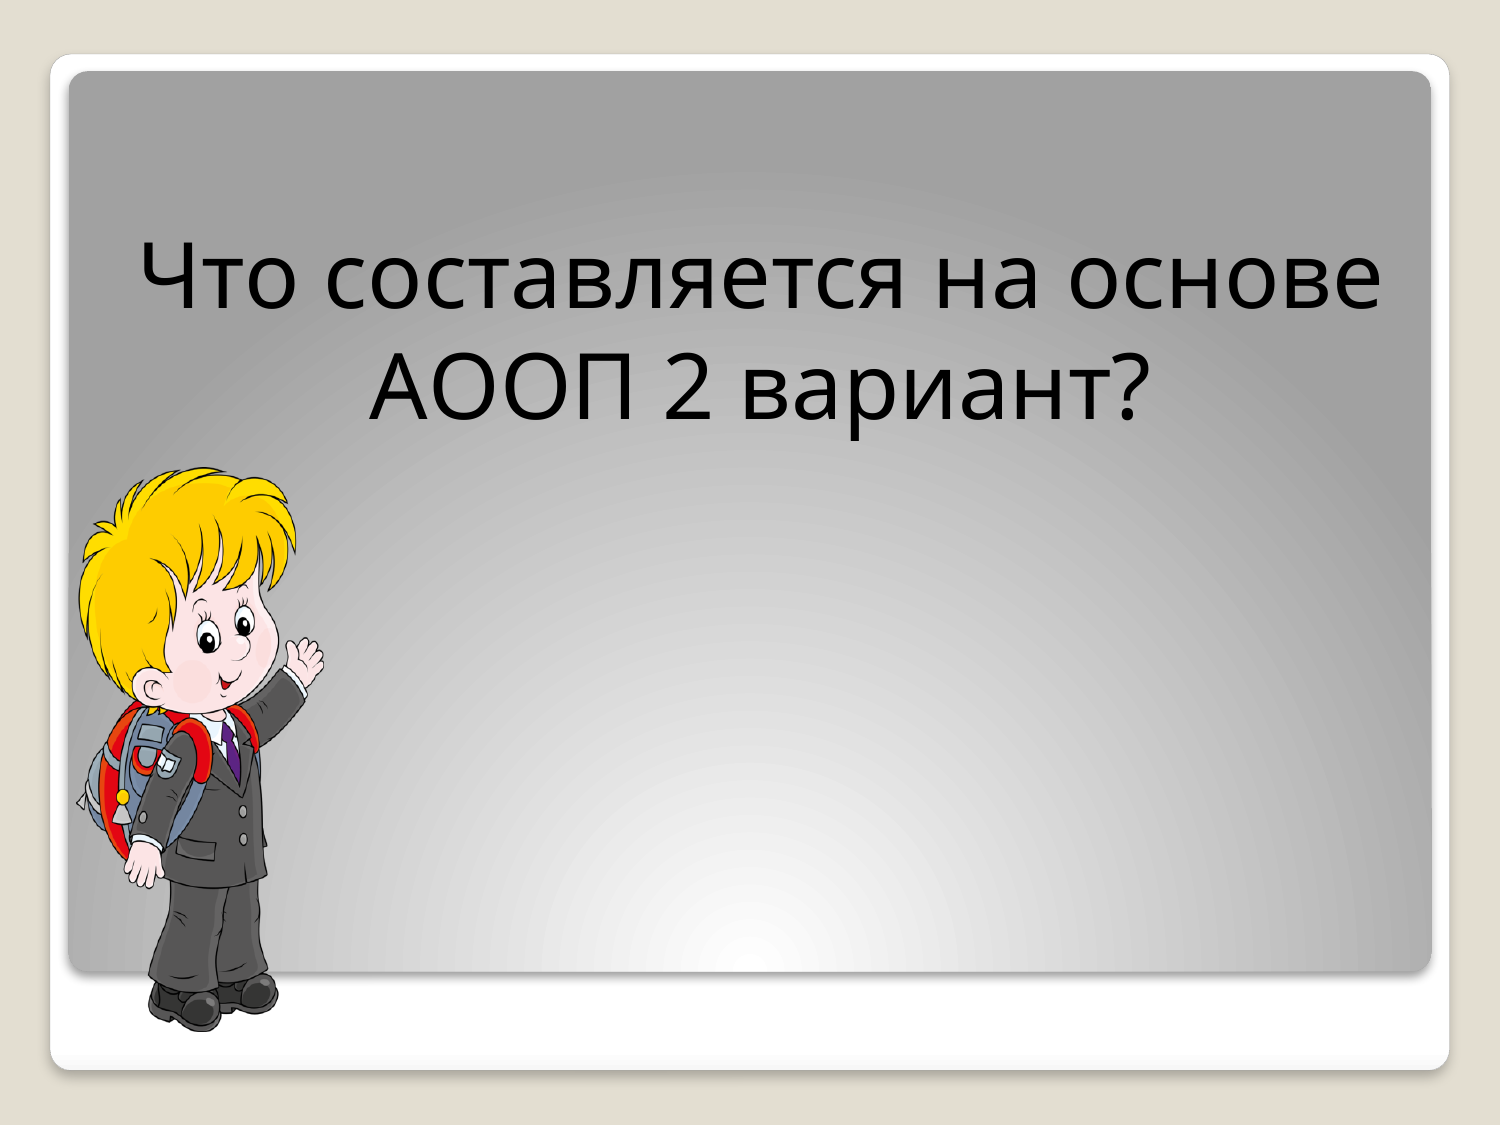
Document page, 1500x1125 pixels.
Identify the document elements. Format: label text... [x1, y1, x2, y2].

picture [76, 467, 325, 1032]
list Что составляется на основе АООП 2 вариант? [82, 86, 1425, 774]
